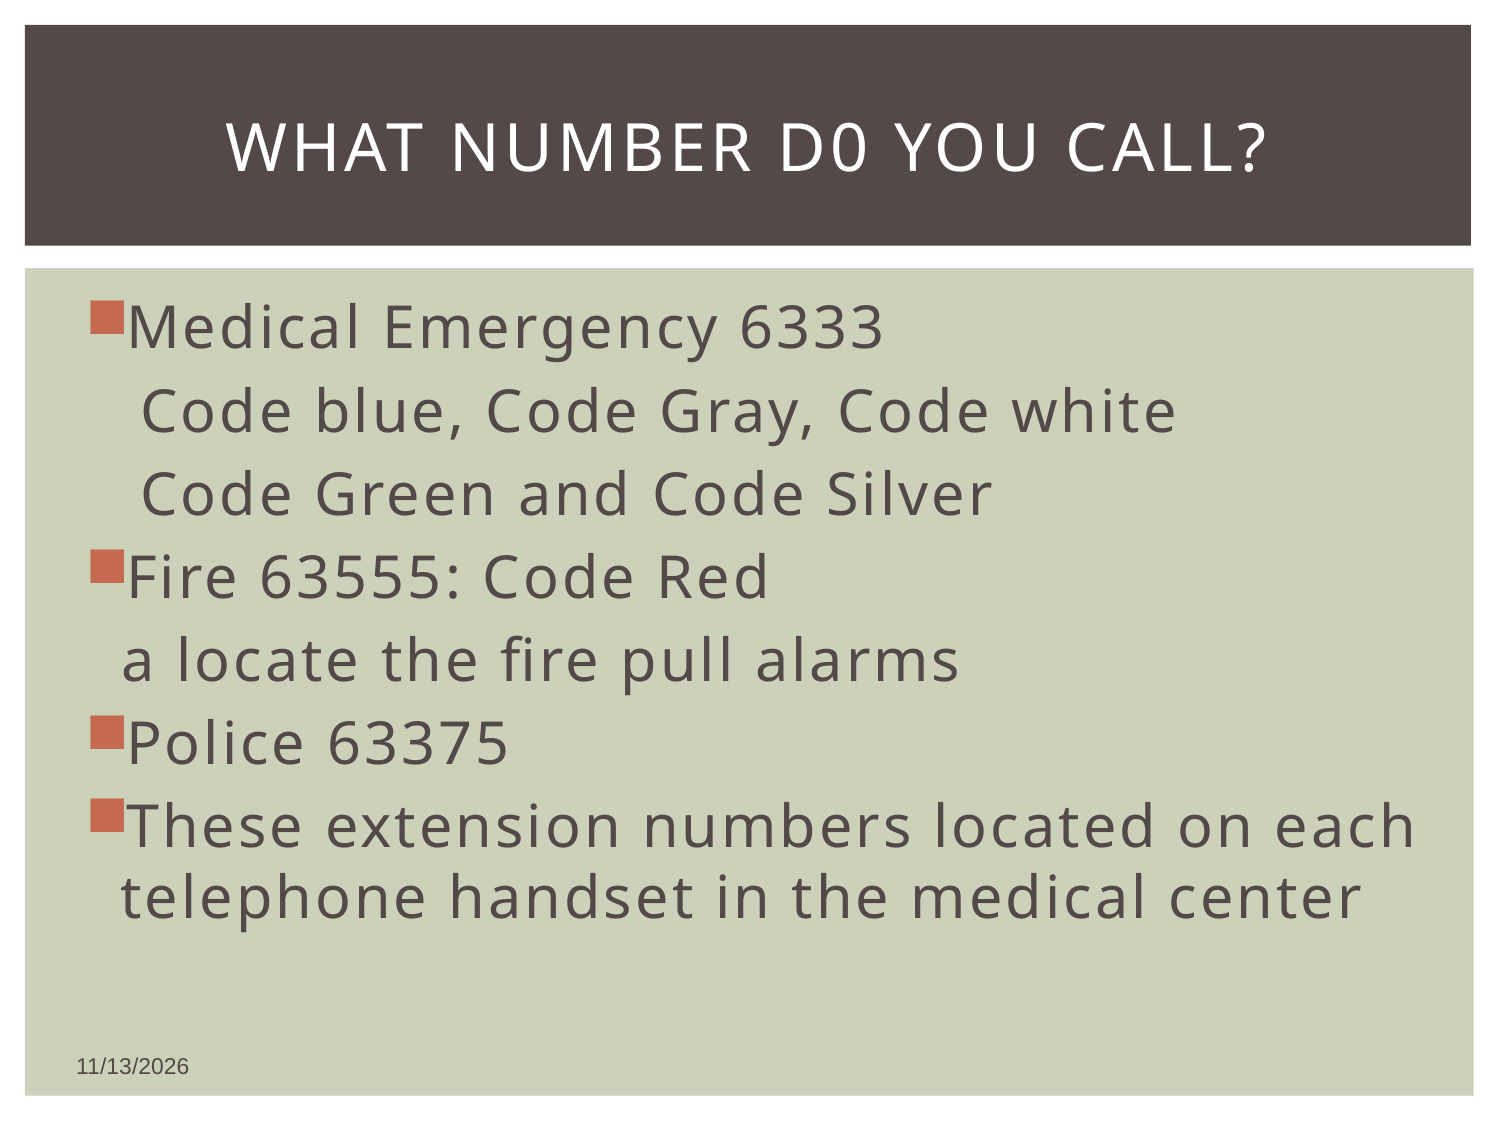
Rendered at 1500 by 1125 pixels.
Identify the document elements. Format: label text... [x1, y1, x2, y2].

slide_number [60, 1042, 411, 1088]
title What number d0 you call? [62, 58, 1438, 232]
list Medical Emergency 6333 Code blue, Code Gray, Code white Code Green and Code Silver Fire 63555: Code Red a locate the fire pull alarms Police 63375 These extension numbers located on each telephone handset in the medical center [62, 282, 1442, 1005]
